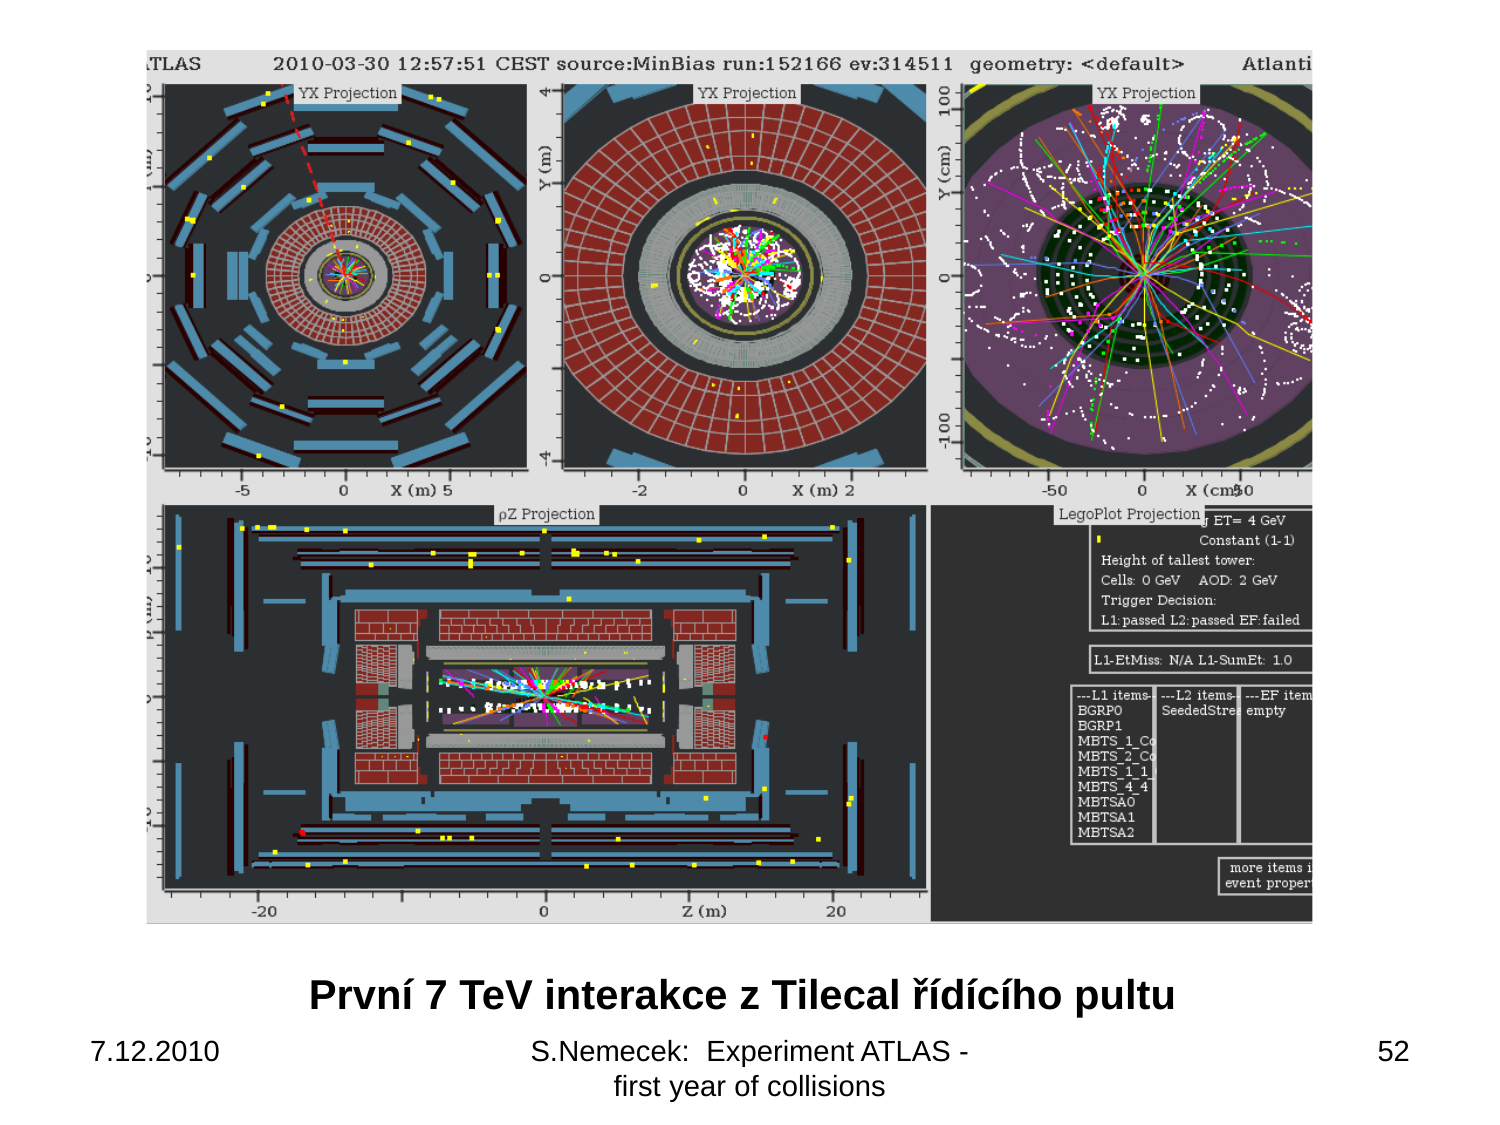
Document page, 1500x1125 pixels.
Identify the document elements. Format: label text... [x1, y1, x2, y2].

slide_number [74, 1024, 426, 1103]
title První 7 TeV interakce z Tilecal řídícího pultu [293, 933, 1195, 1026]
slide_number 52 [1074, 1024, 1426, 1103]
footer S.Nemecek: Experiment ATLAS - first year of collisions [512, 1024, 988, 1103]
picture [146, 49, 1313, 925]
